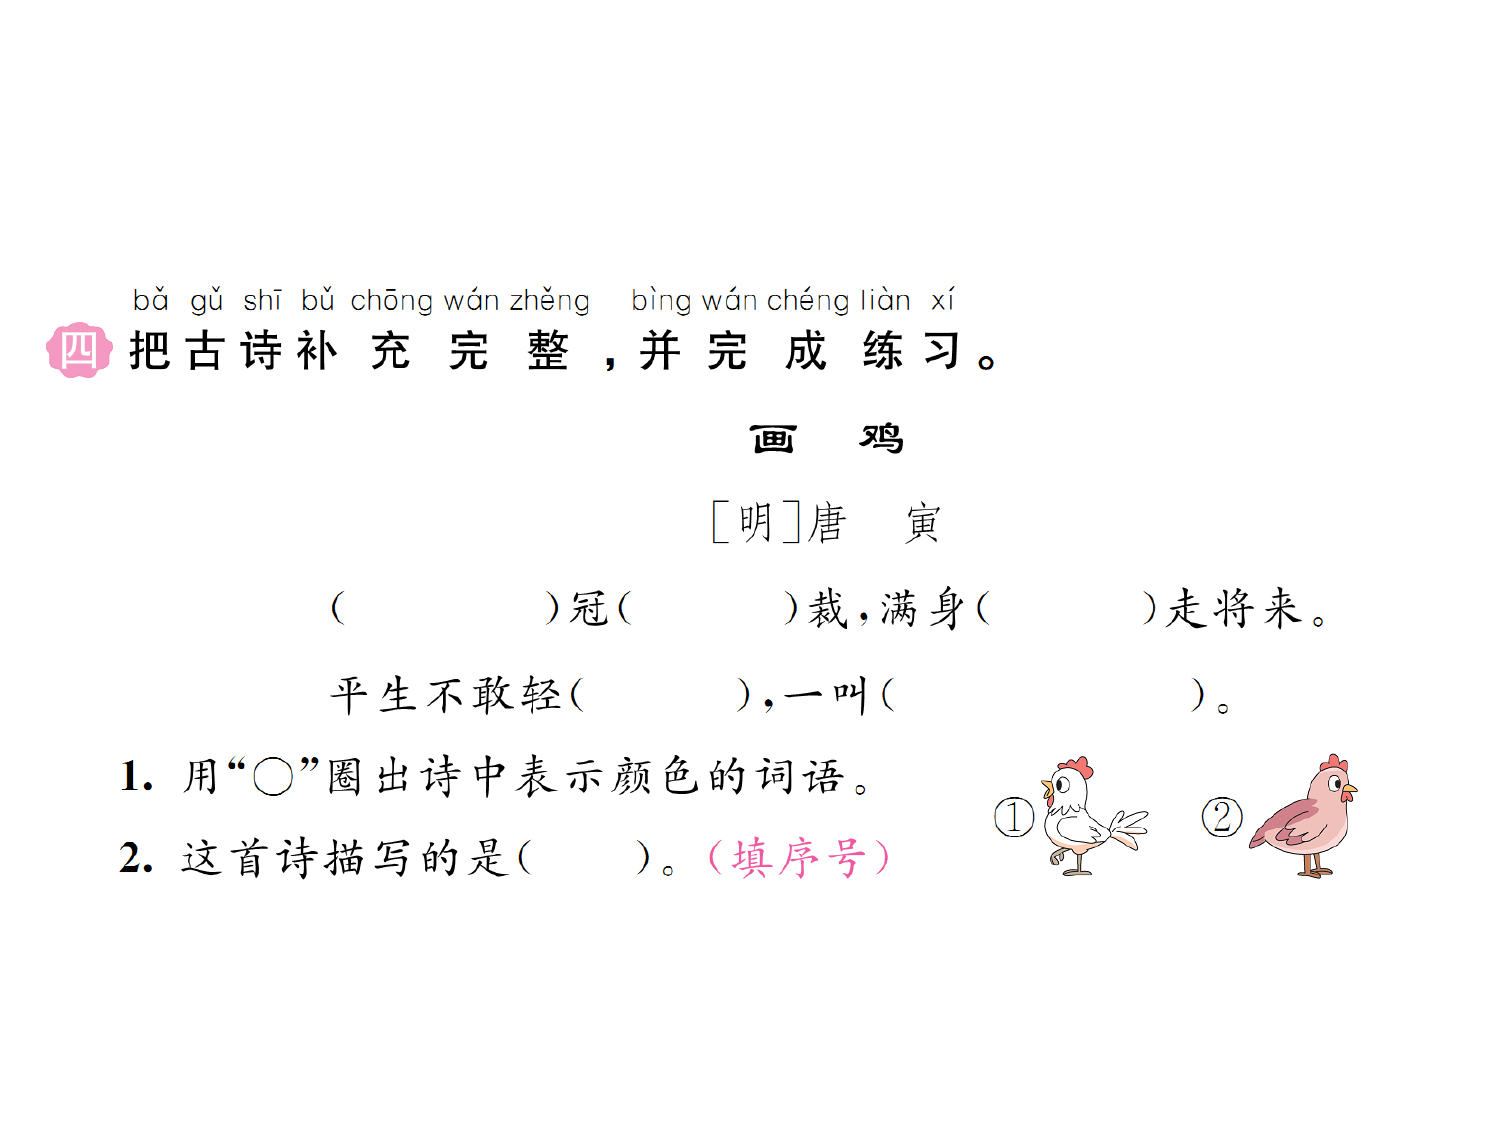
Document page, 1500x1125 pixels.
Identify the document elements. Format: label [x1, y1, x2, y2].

picture [41, 267, 1459, 897]
